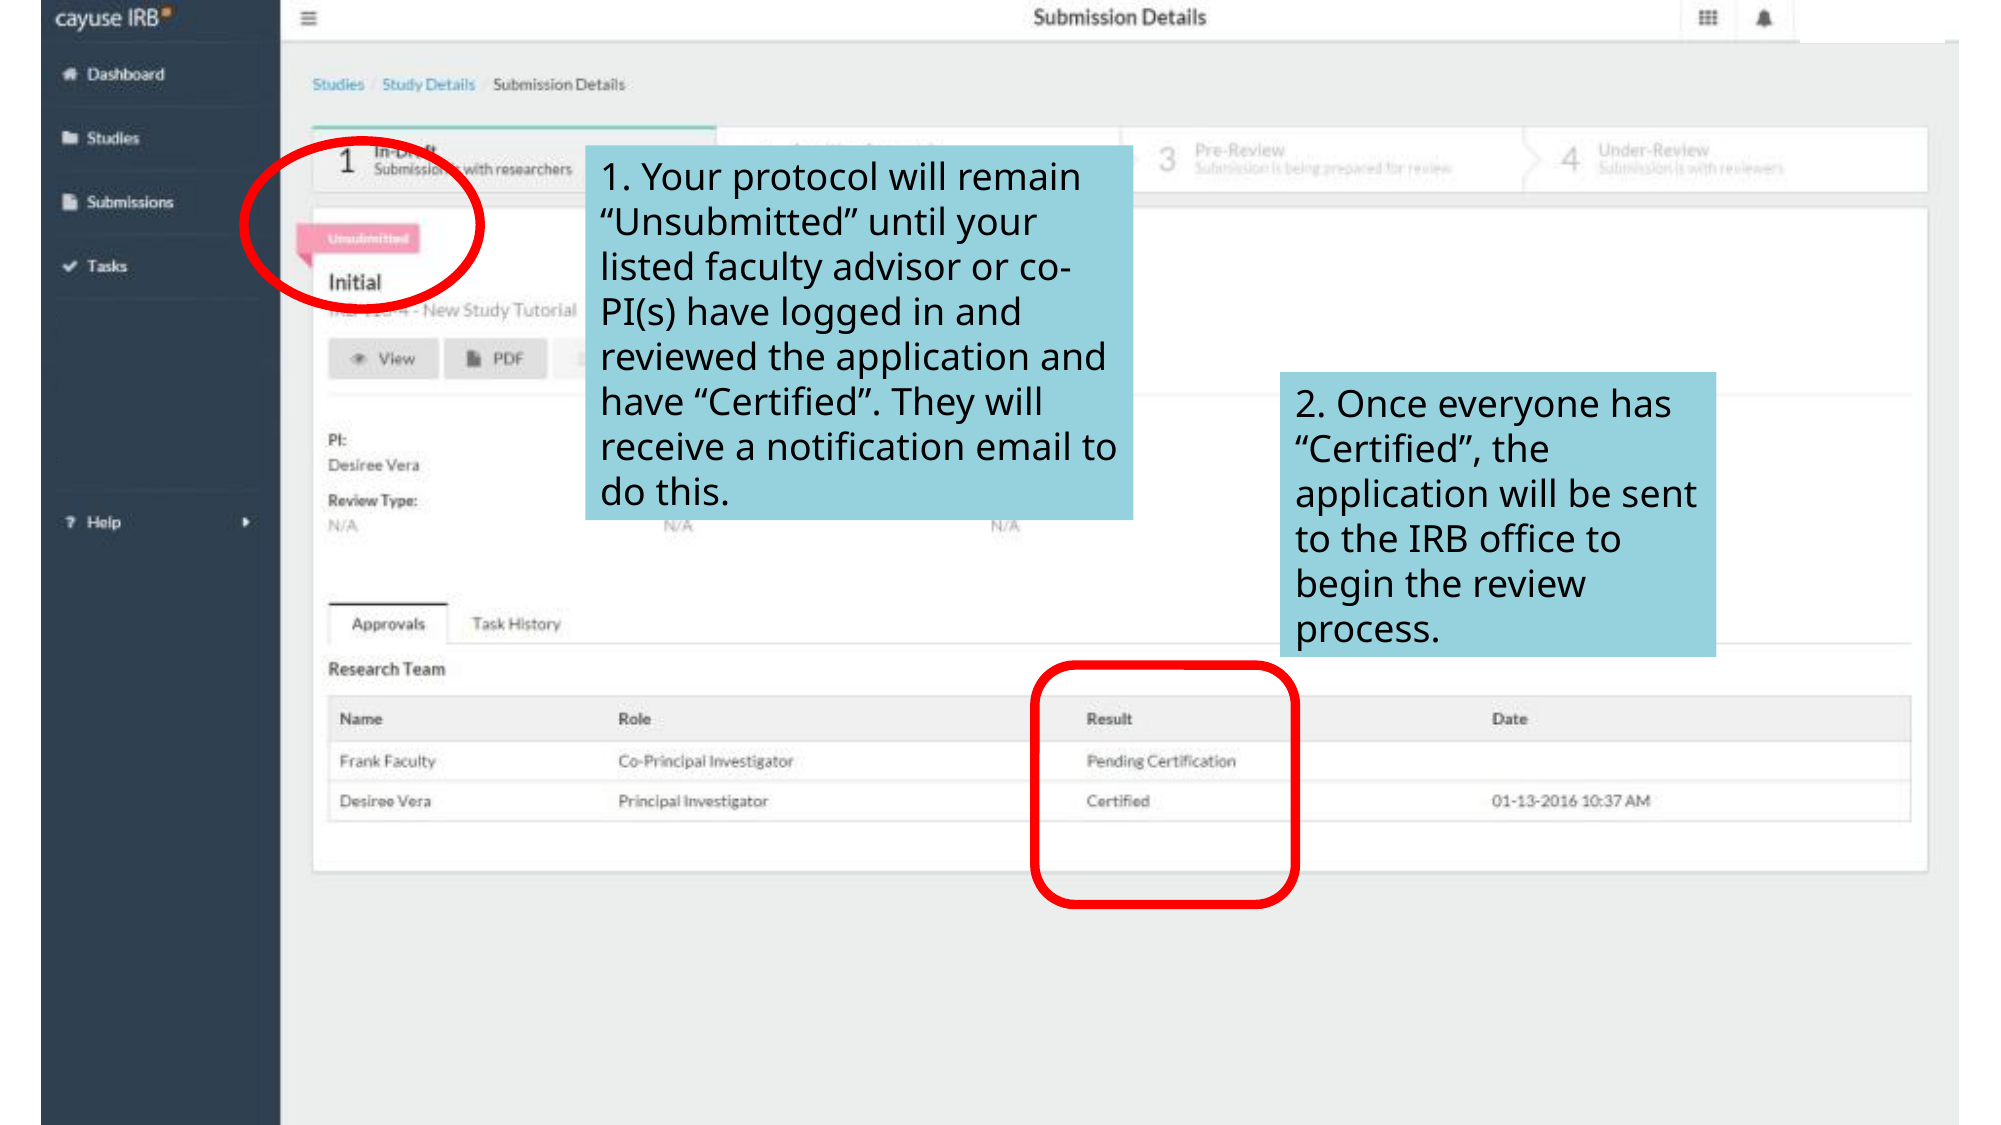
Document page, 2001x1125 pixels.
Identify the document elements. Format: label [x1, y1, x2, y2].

text_box [40, 0, 1959, 1125]
text_box [1034, 372, 1717, 905]
